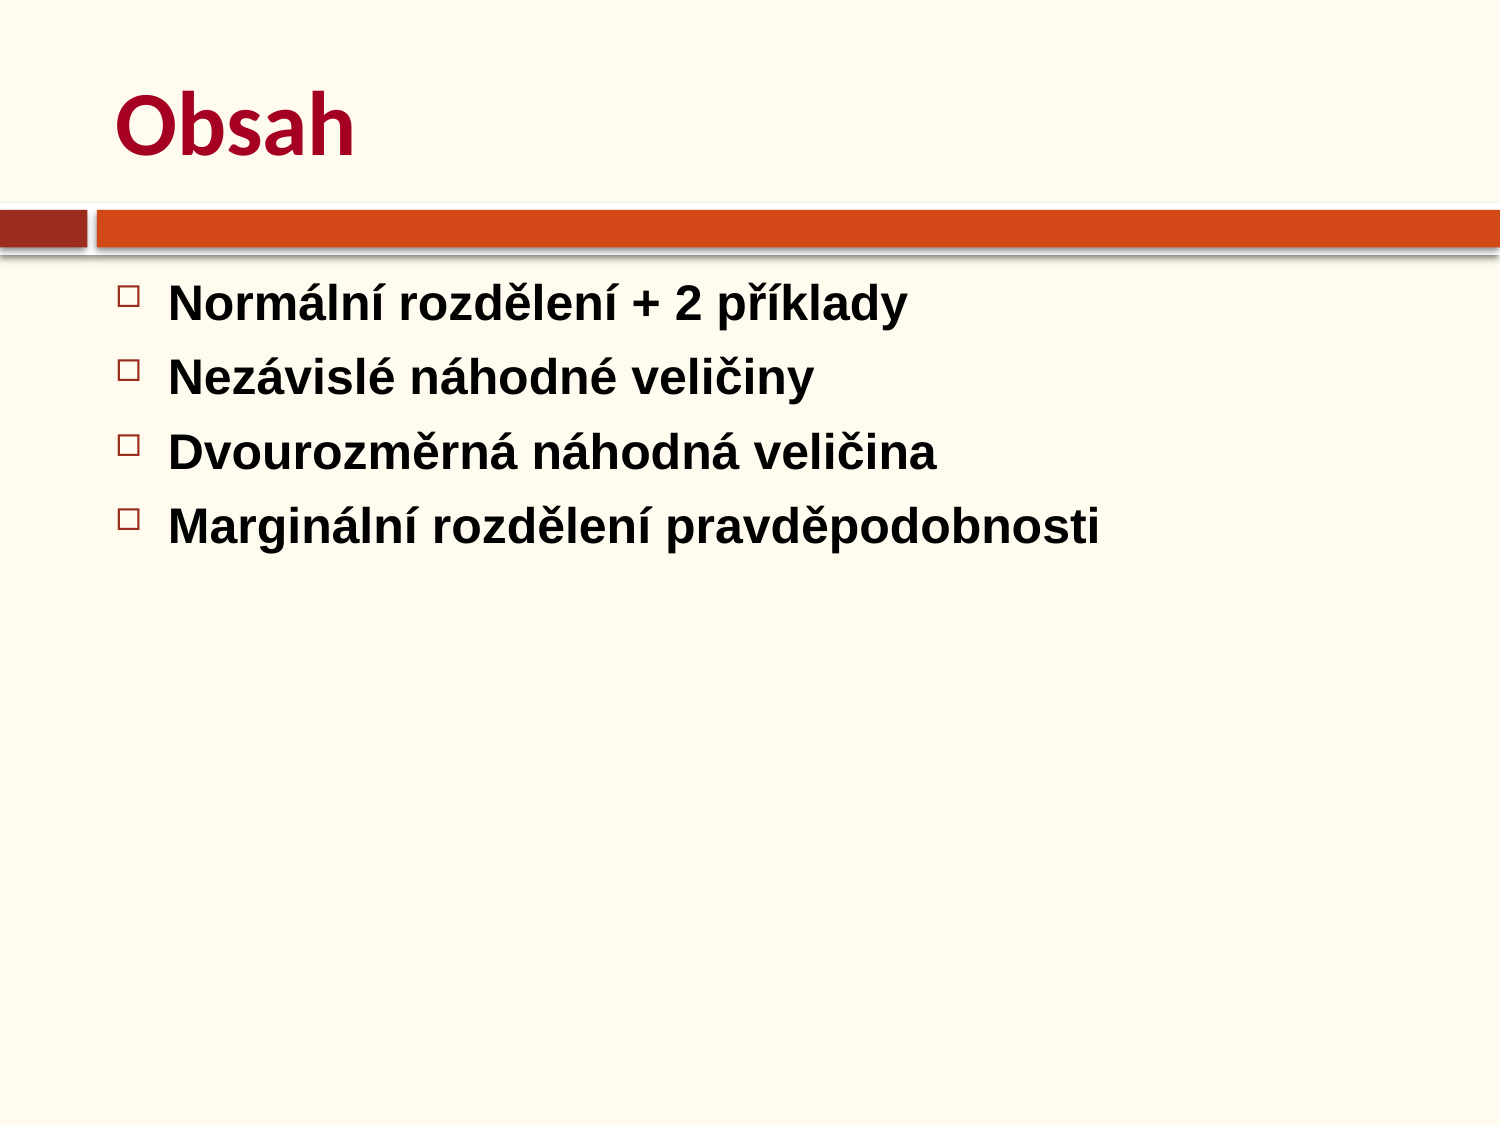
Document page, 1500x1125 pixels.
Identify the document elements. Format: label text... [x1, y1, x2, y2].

title Obsah [100, 37, 1439, 201]
list Normální rozdělení + 2 příklady Nezávislé náhodné veličiny Dvourozměrná náhodná veličina Marginální rozdělení pravděpodobnosti [100, 262, 1439, 1001]
